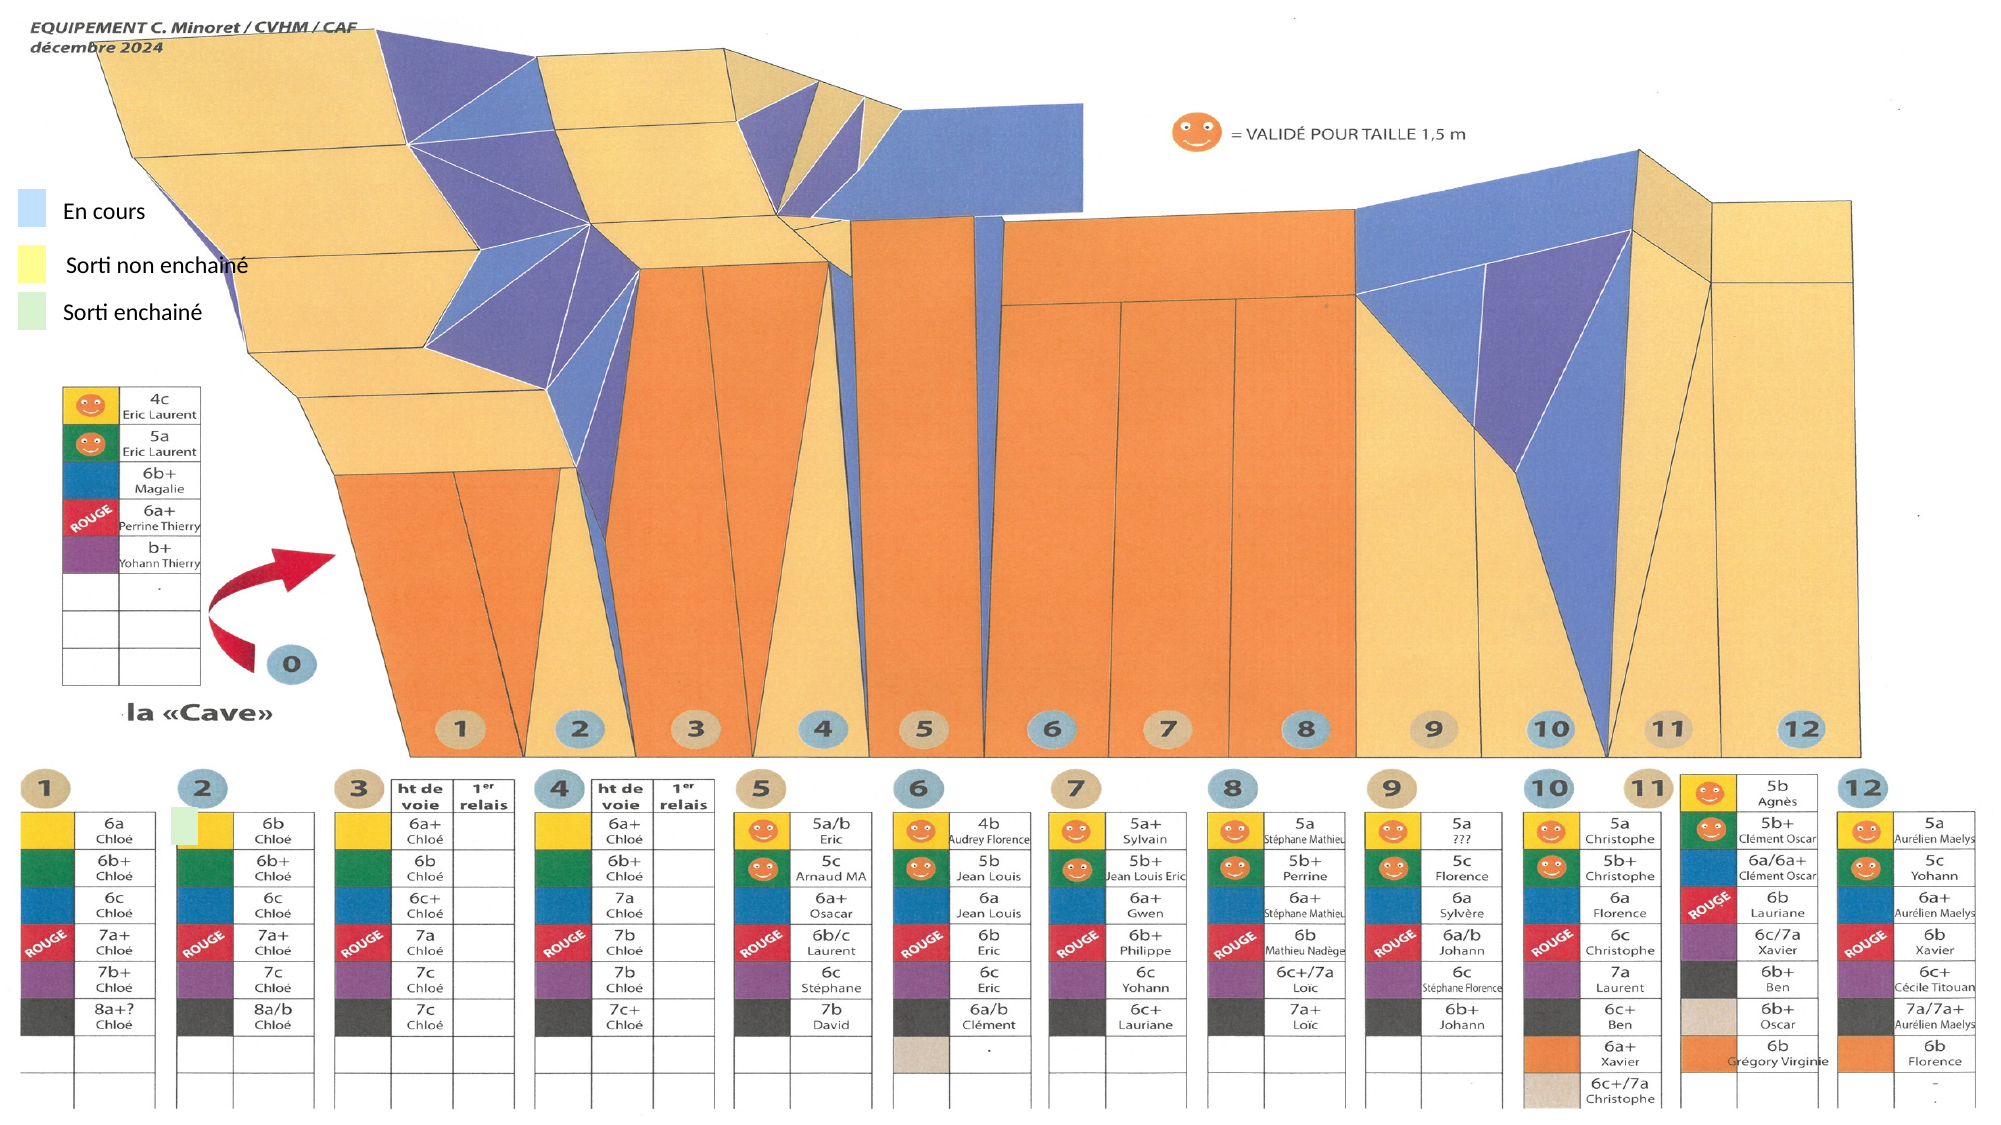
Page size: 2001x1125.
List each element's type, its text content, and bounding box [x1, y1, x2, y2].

text_box Sorti enchainé [48, 288, 218, 333]
text_box [18, 245, 46, 283]
text_box [18, 189, 46, 227]
text_box Sorti non enchainé [51, 241, 264, 286]
picture [0, 0, 2001, 1125]
text_box [171, 807, 198, 845]
text_box [18, 292, 46, 330]
text_box En cours [48, 188, 161, 232]
